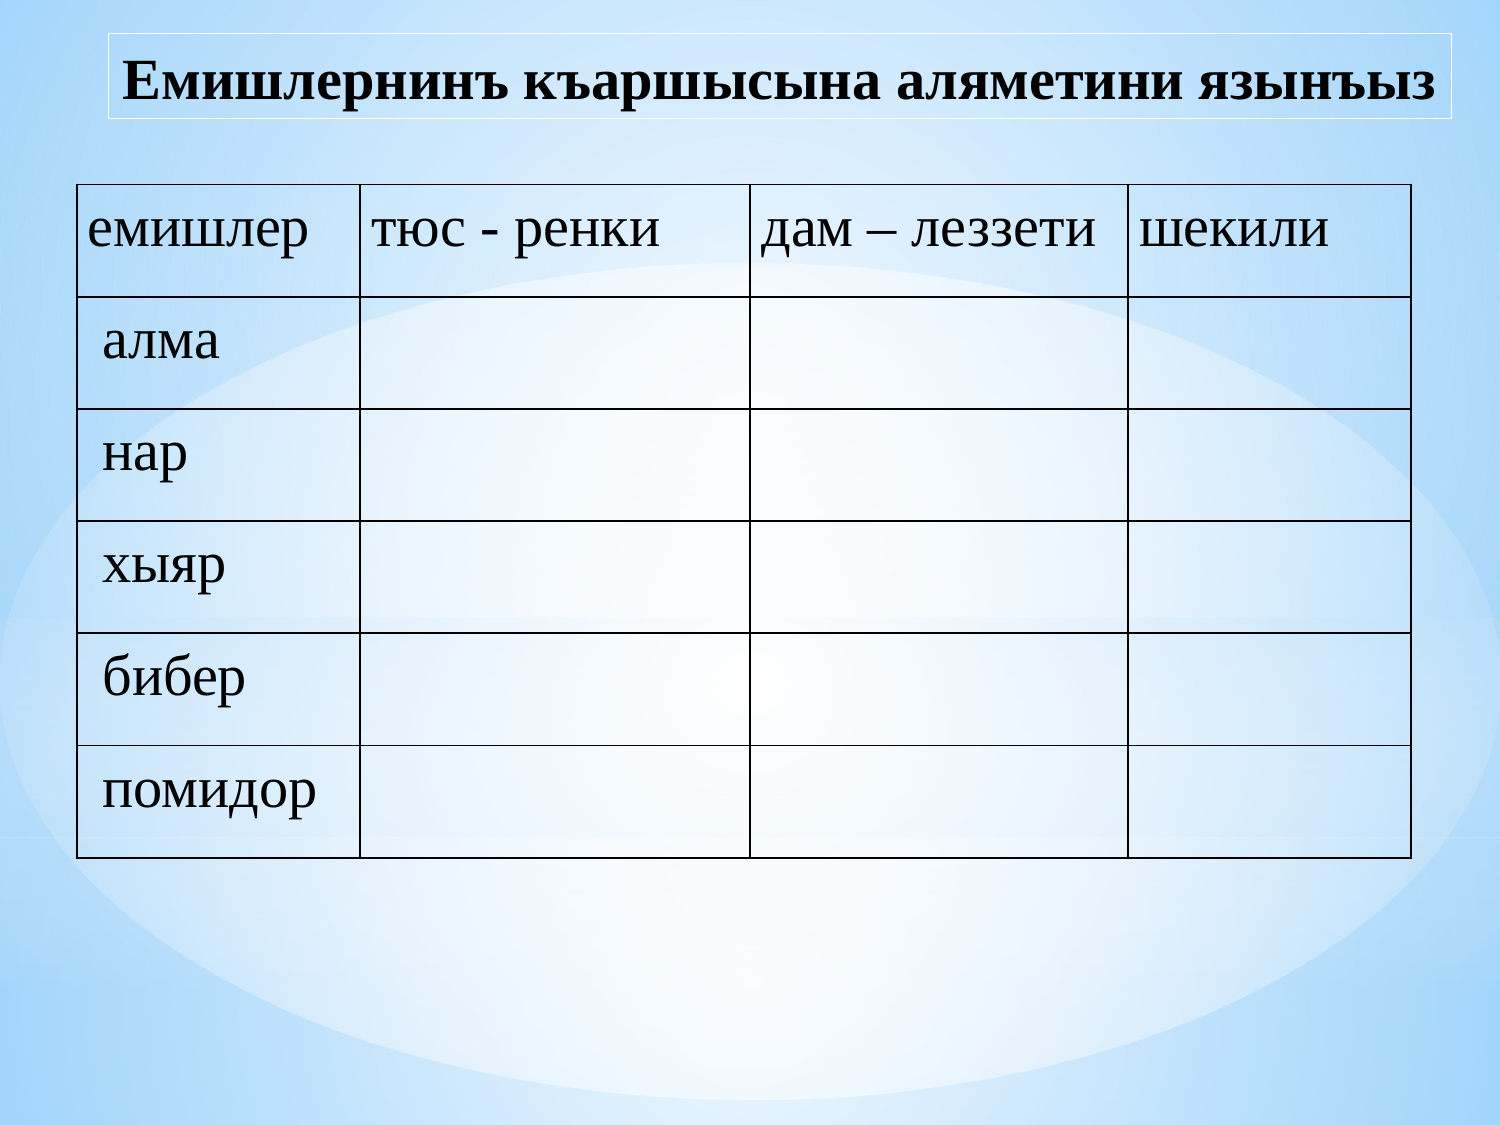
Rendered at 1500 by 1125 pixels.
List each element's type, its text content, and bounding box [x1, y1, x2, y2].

table_cell [751, 634, 1127, 745]
table_cell [751, 746, 1127, 857]
table_cell [1129, 298, 1410, 408]
table_cell [1129, 410, 1410, 520]
table_cell [1129, 634, 1410, 745]
table_cell [361, 746, 749, 857]
table_header дам – леззети [751, 185, 1127, 296]
table_cell [361, 410, 749, 520]
table_cell нар [78, 410, 359, 520]
table_cell [751, 410, 1127, 520]
table_cell [751, 522, 1127, 632]
table_cell [361, 298, 749, 408]
table_cell помидор [78, 746, 359, 857]
text_box Емишлернинъ къаршысына аляметини язынъыз [108, 33, 1452, 119]
table_cell [361, 634, 749, 745]
table_cell хыяр [78, 522, 359, 632]
table_cell [361, 522, 749, 632]
table_cell алма [78, 298, 359, 408]
table_header шекили [1129, 185, 1410, 296]
table_cell [1129, 522, 1410, 632]
table_cell [1129, 746, 1410, 857]
table_header тюс - ренки [361, 185, 749, 296]
table_header емишлер [78, 185, 359, 296]
table_cell [751, 298, 1127, 408]
table_cell бибер [78, 634, 359, 745]
